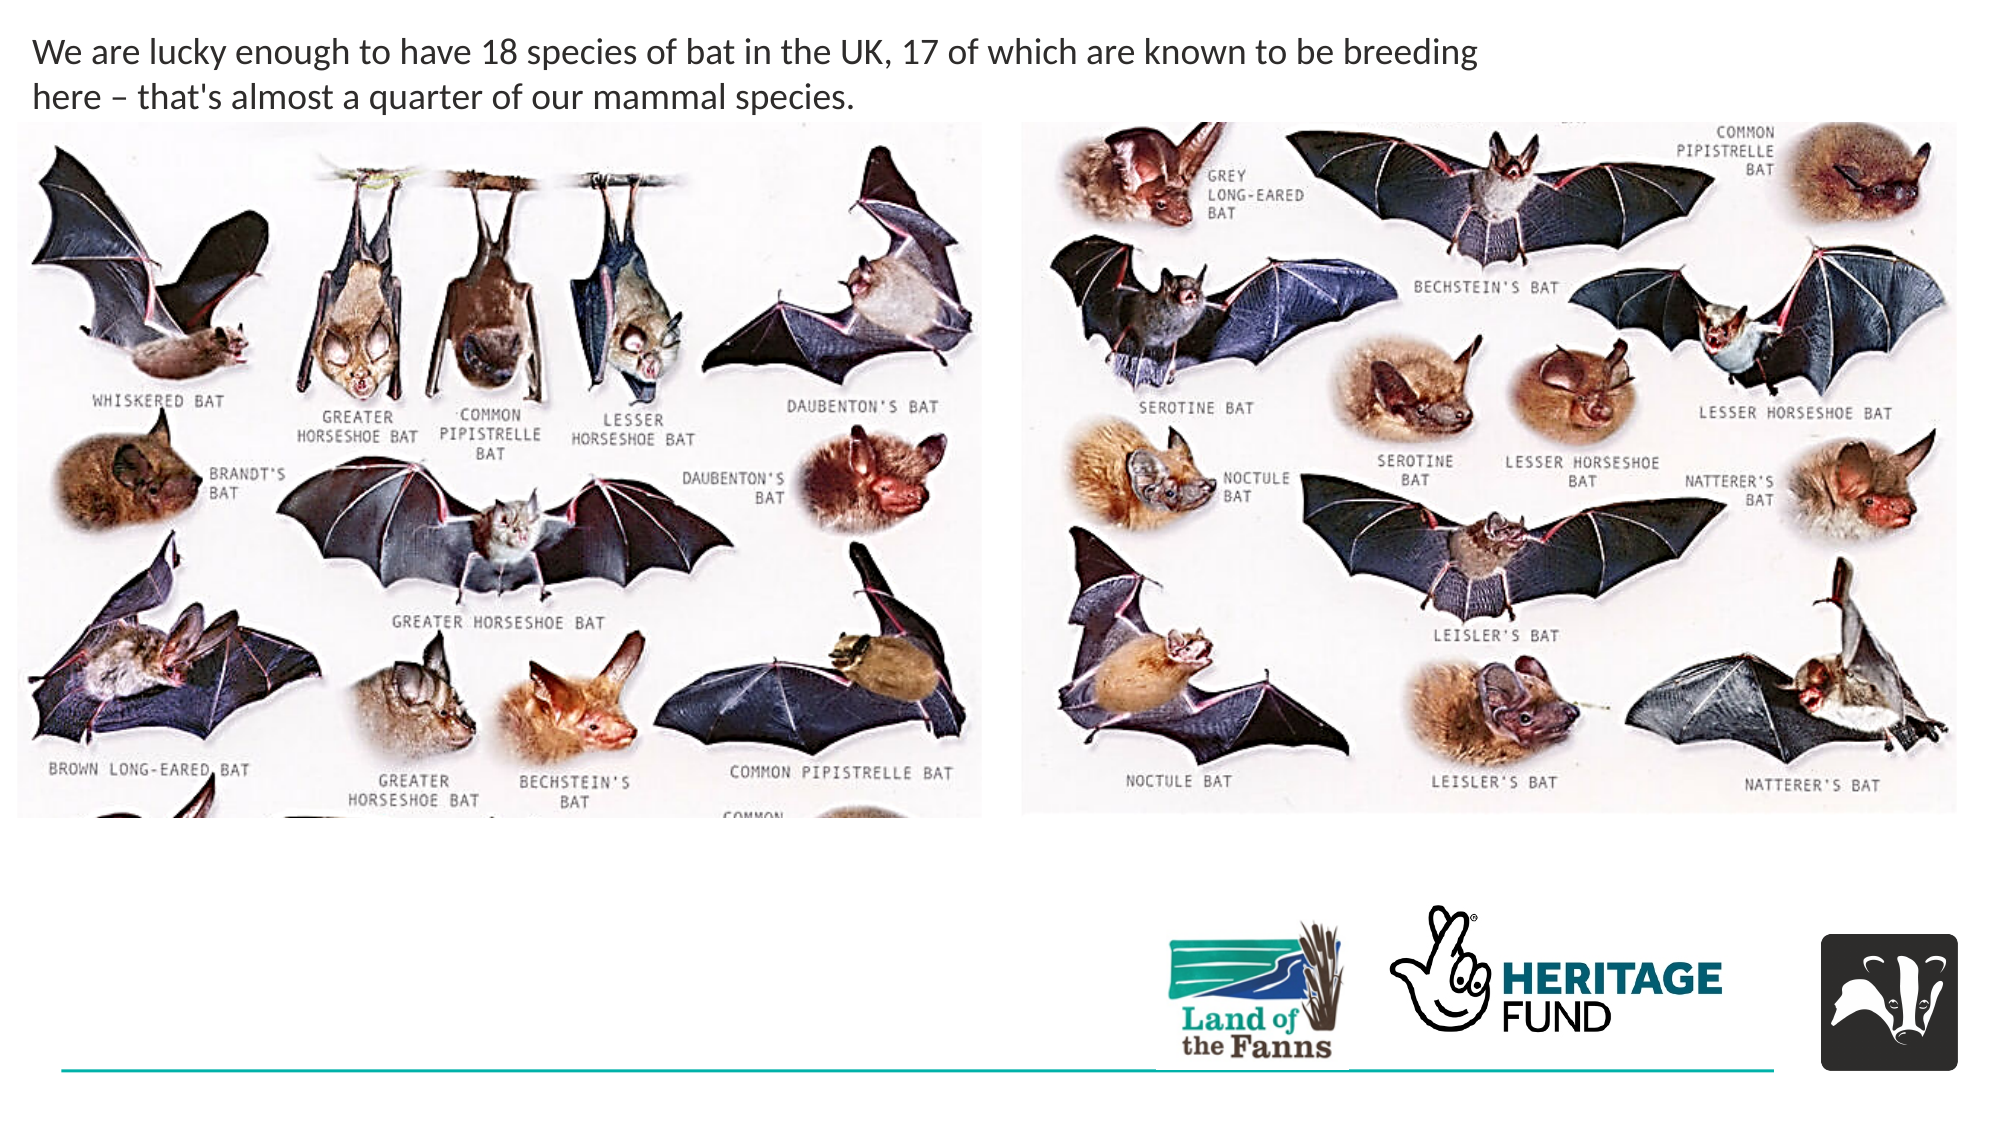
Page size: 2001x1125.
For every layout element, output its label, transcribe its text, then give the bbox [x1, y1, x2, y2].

picture [1371, 886, 1728, 1051]
picture [1155, 909, 1349, 1070]
text_box We are lucky enough to have 18 species of bat in the UK, 17 of which are known to be breeding here – that's almost a quarter of our mammal species. [17, 19, 1535, 155]
picture [1821, 934, 1958, 1071]
picture [1021, 122, 1957, 818]
picture [17, 122, 982, 818]
